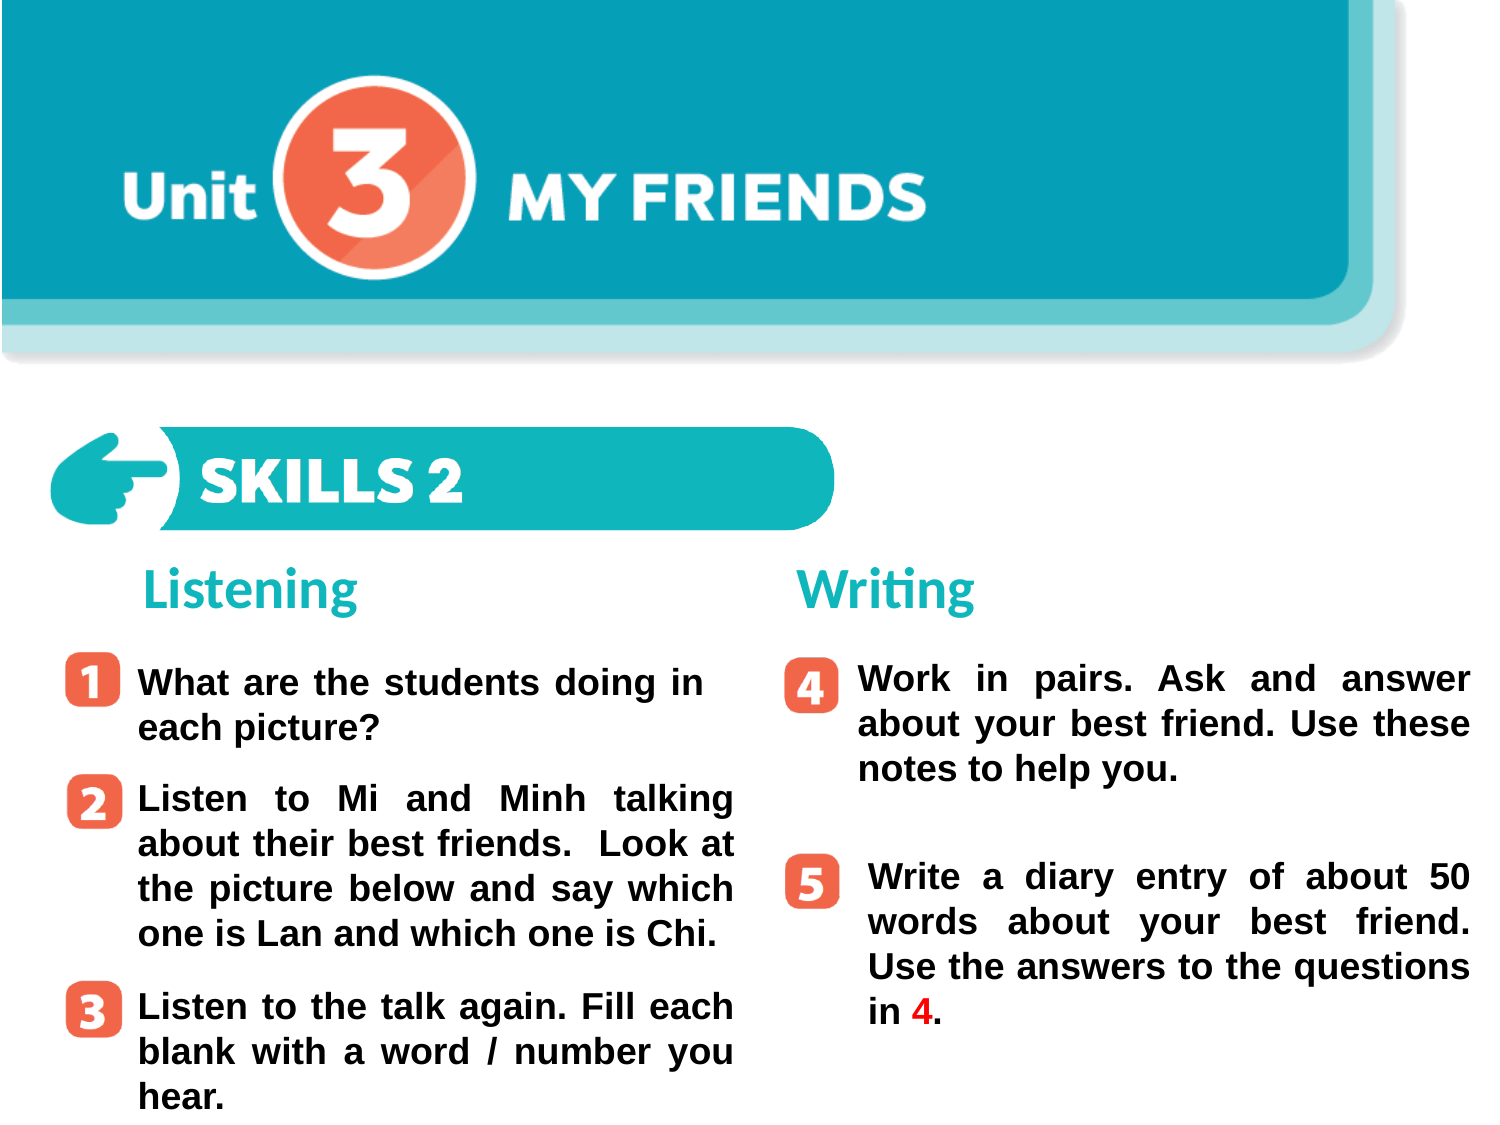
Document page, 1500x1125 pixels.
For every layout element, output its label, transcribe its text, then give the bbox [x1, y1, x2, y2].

text_box Listen to Mi and Minh talking about their best friends. Look at the picture below and say which one is Lan and which one is Chi. [123, 766, 750, 962]
text_box Writing [781, 542, 1223, 628]
text_box Listen to the talk again. Fill each blank with a word / number you hear. [123, 975, 750, 1125]
picture [2, 0, 1416, 375]
picture [25, 416, 839, 545]
picture [781, 851, 844, 911]
picture [61, 646, 124, 714]
picture [60, 768, 128, 836]
picture [62, 976, 126, 1044]
text_box Work in pairs. Ask and answer about your best friend. Use these notes to help you. [842, 646, 1486, 796]
text_box Listening [128, 542, 570, 628]
text_box Write a diary entry of about 50 words about your best friend. Use the answers to the questions in 4. [853, 844, 1486, 1040]
text_box What are the students doing in each picture? [123, 650, 720, 756]
picture [781, 653, 843, 718]
